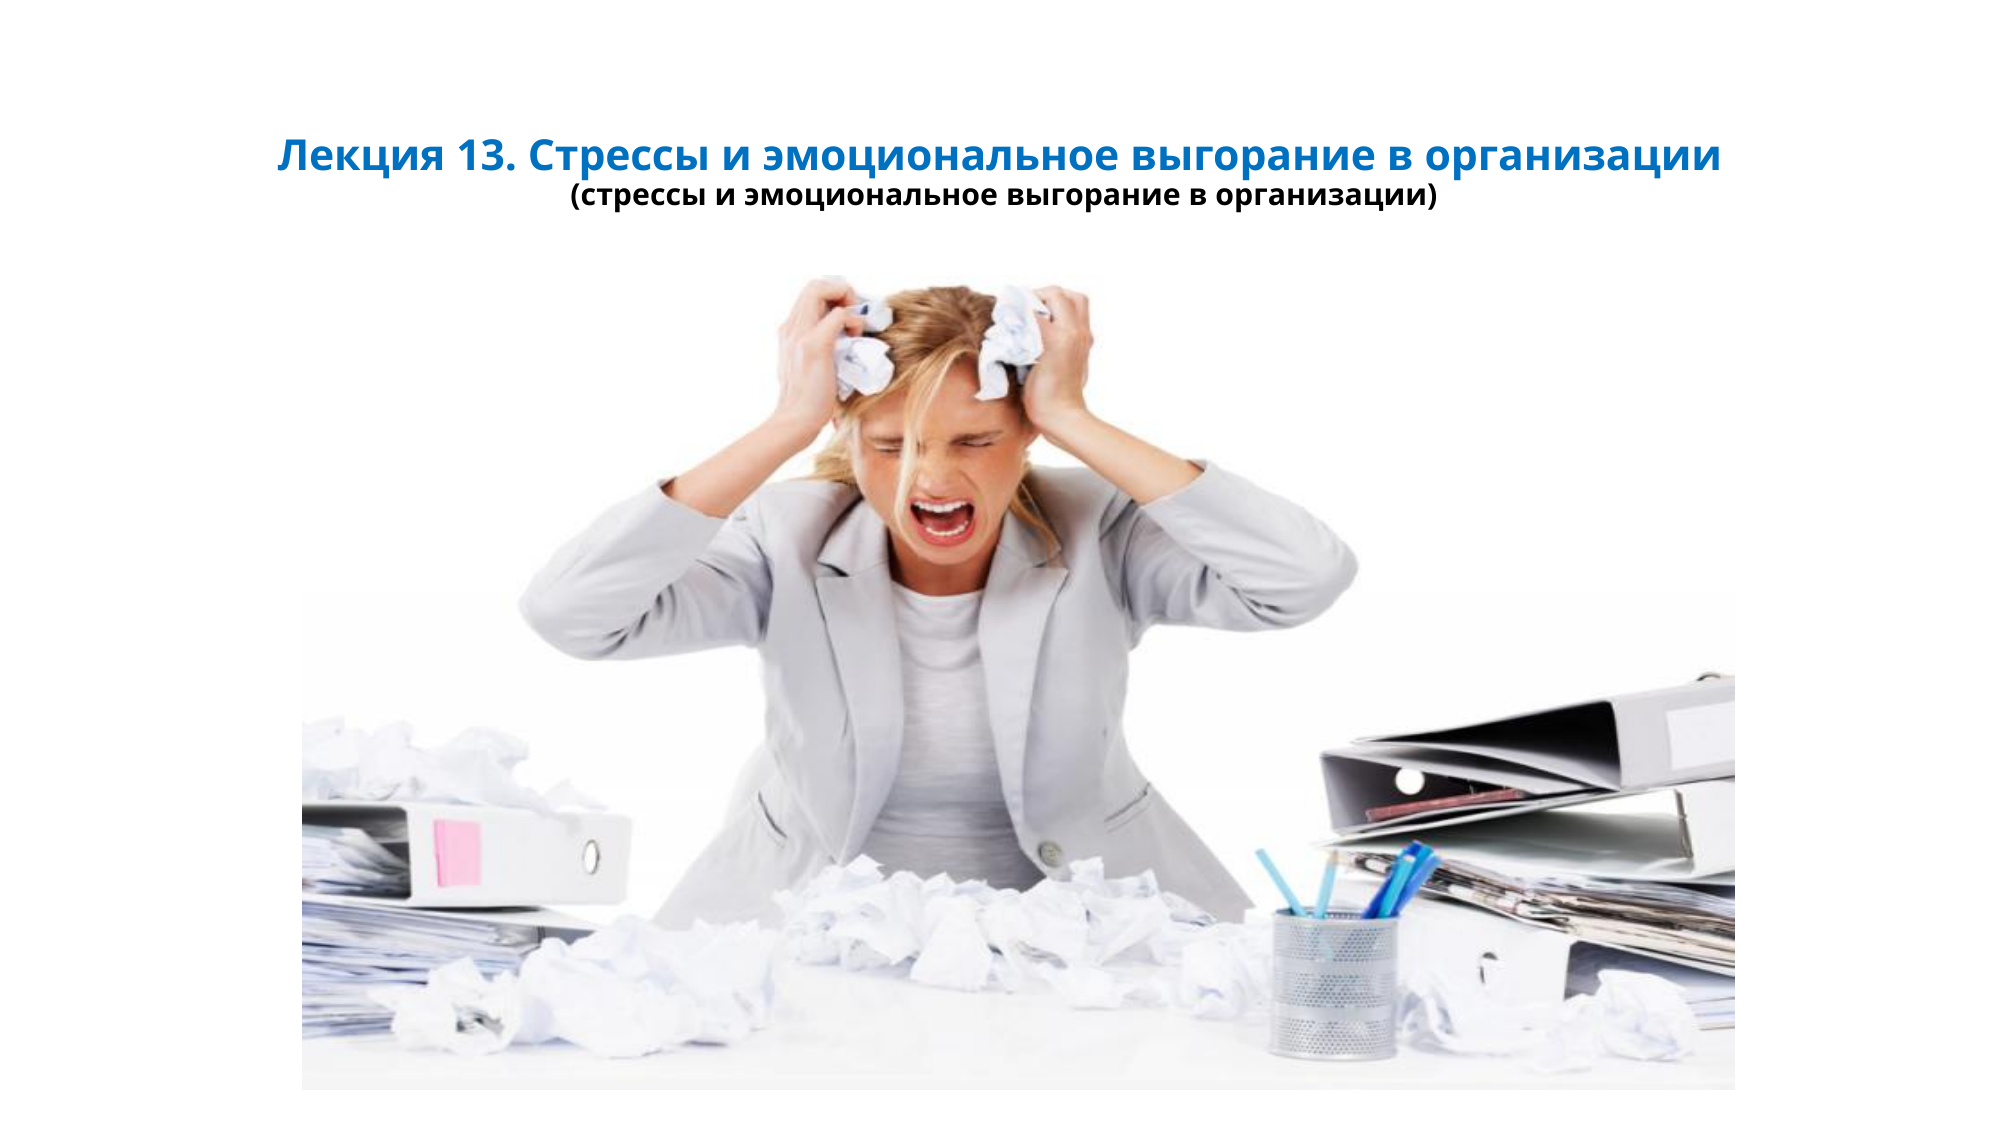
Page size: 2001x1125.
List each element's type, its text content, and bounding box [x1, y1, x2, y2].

title Лекция 13. Стрессы и эмоциональное выгорание в организации (стрессы и эмоциональное выгорание в организации) [249, 82, 1750, 220]
picture [302, 275, 1735, 1090]
